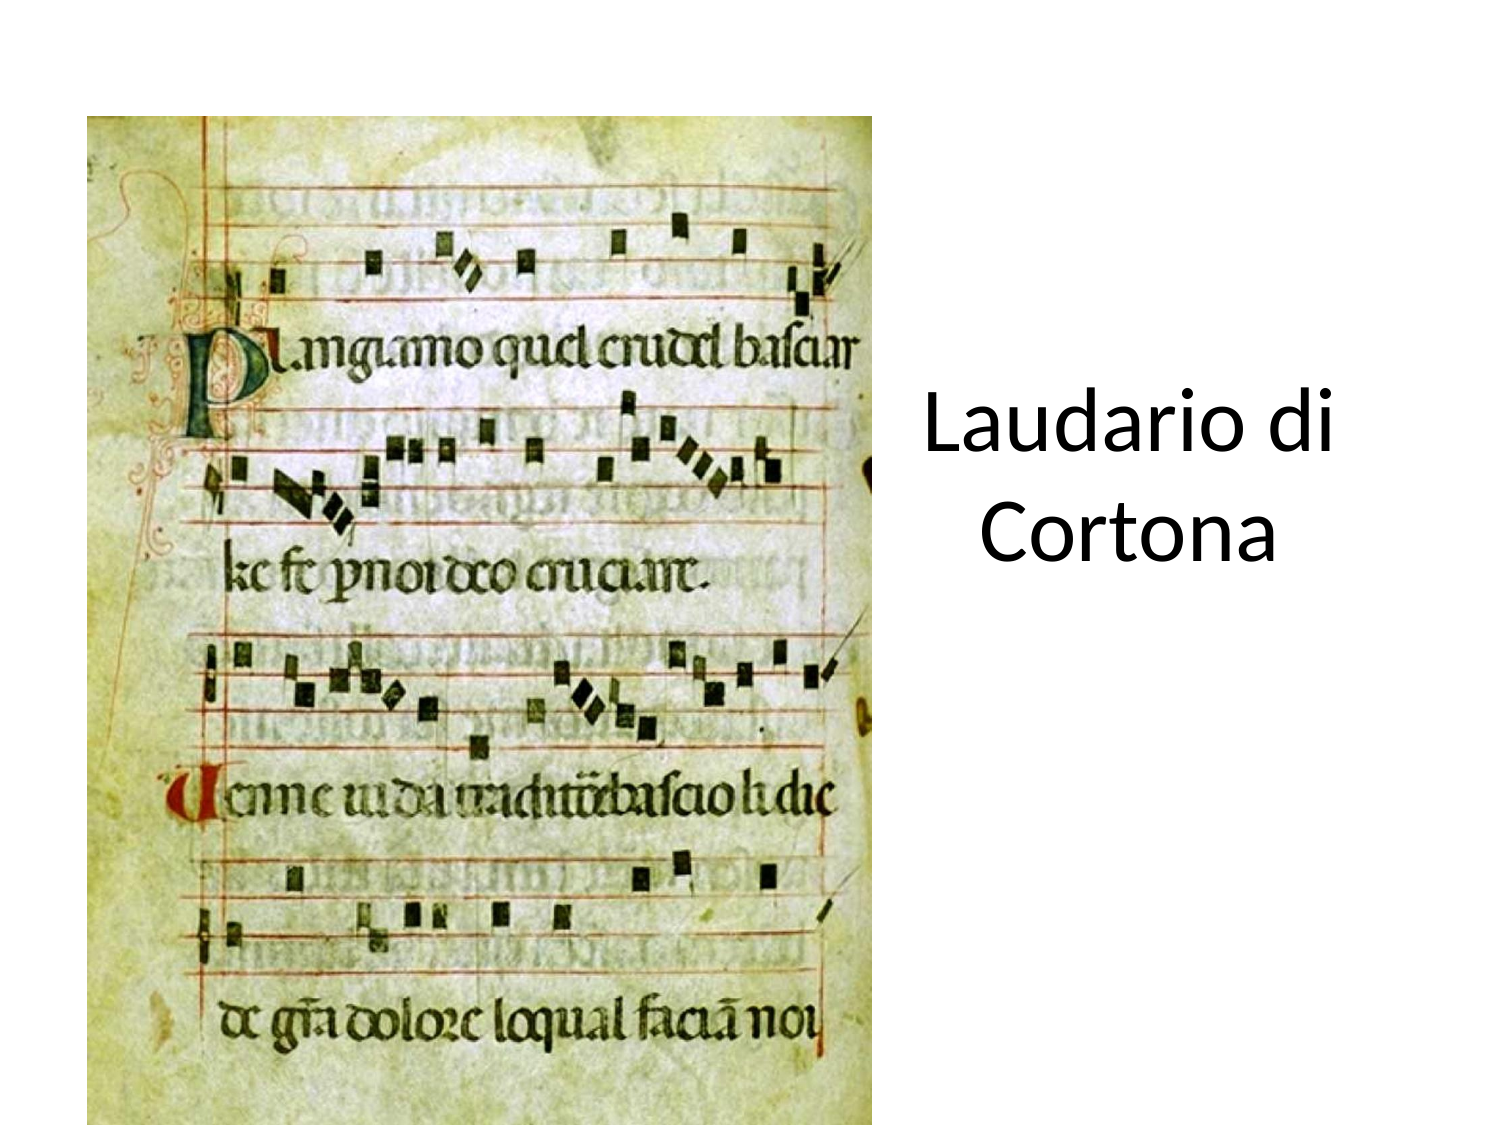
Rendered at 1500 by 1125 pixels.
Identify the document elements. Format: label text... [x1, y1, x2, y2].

picture [87, 116, 873, 1125]
title Laudario di Cortona [876, 349, 1388, 591]
